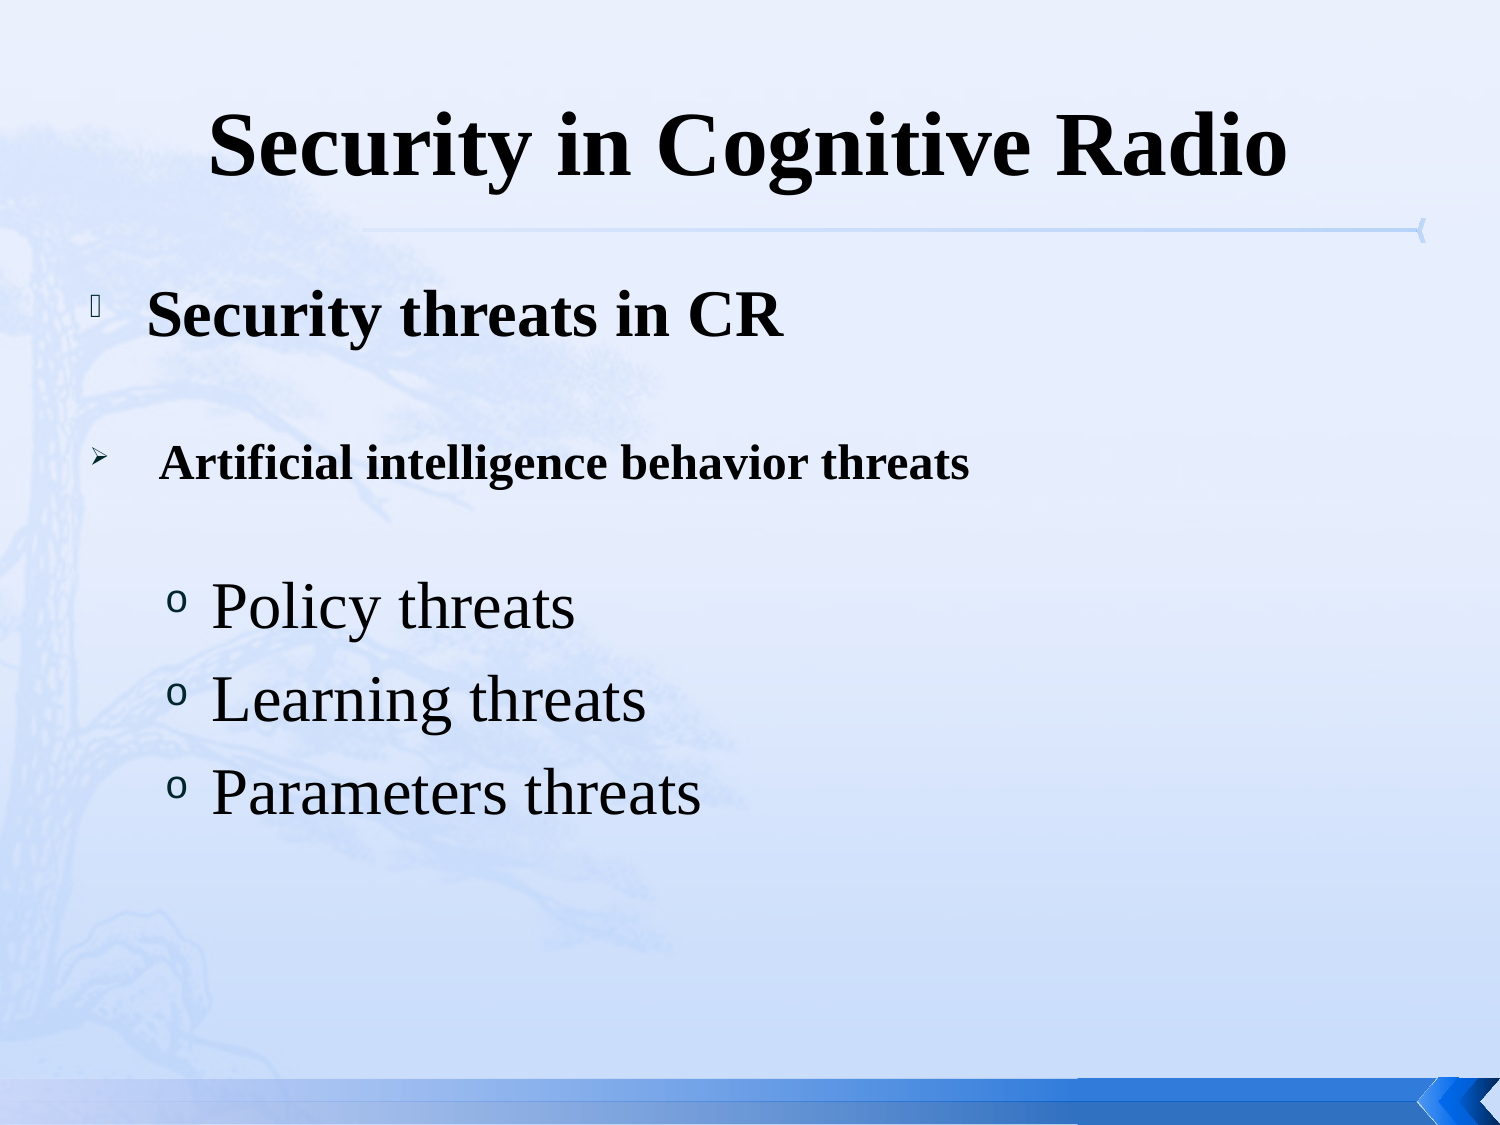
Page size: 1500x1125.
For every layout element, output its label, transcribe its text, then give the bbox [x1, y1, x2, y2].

title Security in Cognitive Radio [75, 45, 1425, 233]
list Security threats in CR Artificial intelligence behavior threats Policy threats Learning threats Parameters threats [75, 262, 1425, 1005]
